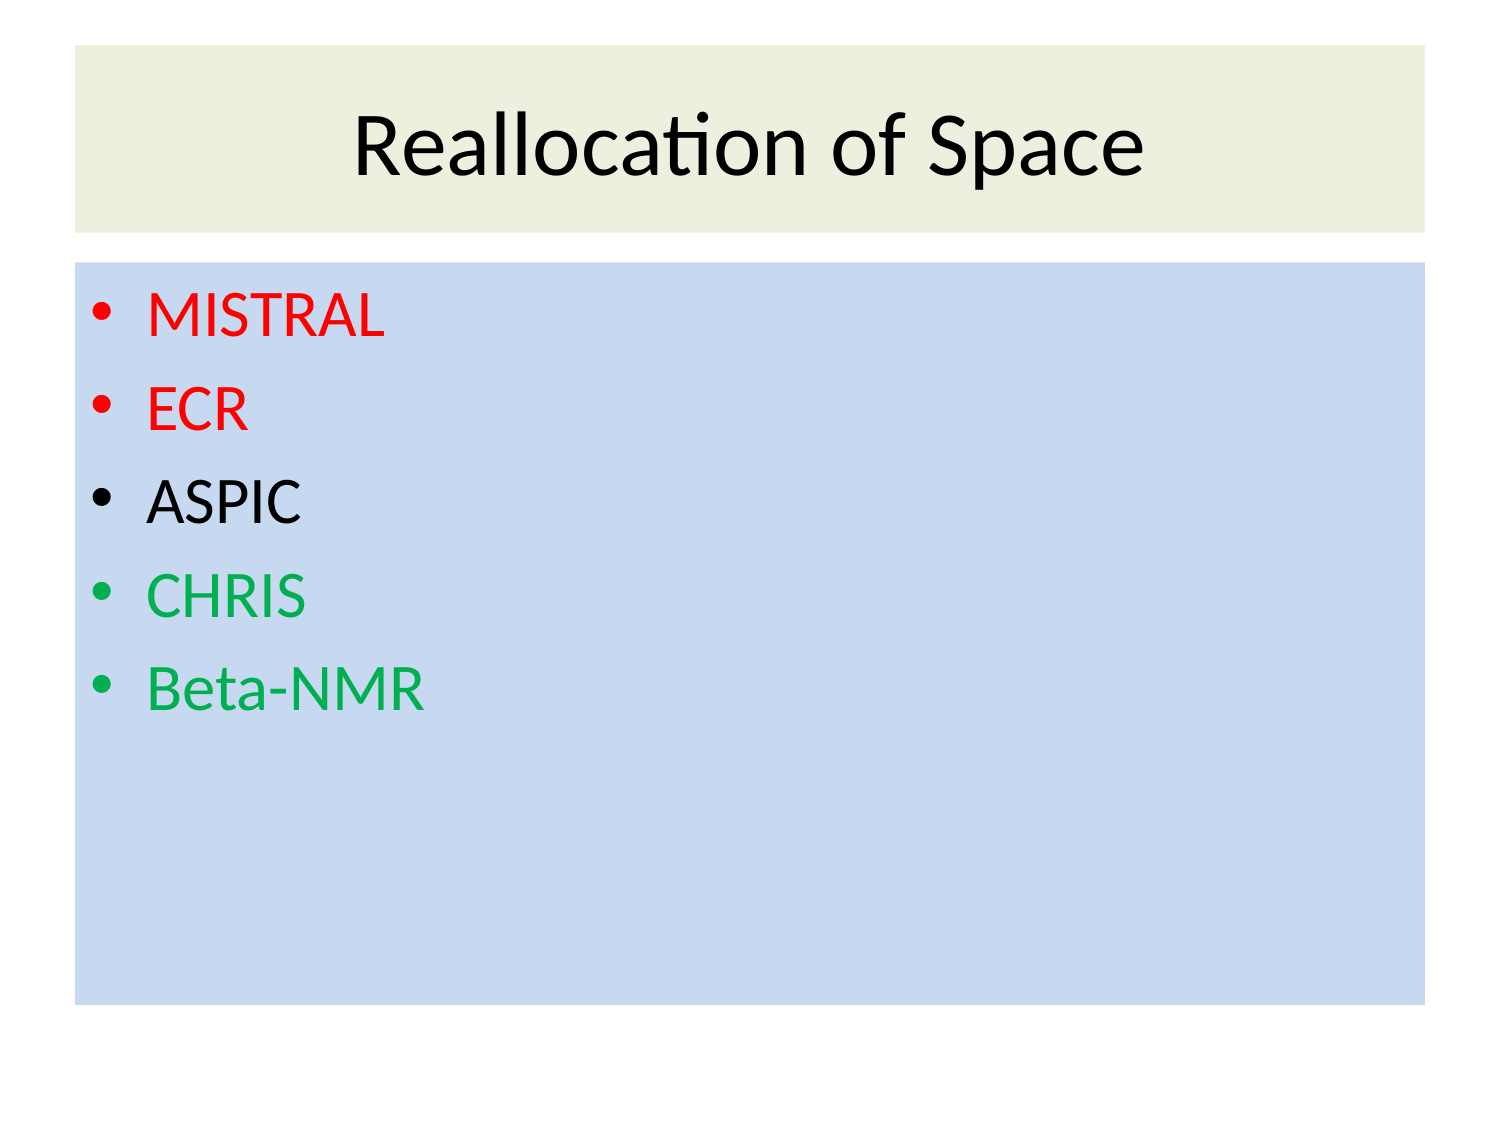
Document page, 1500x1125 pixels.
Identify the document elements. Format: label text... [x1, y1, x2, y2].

list MISTRAL ECR ASPIC CHRIS Beta-NMR [74, 262, 1426, 1006]
title Reallocation of Space [74, 44, 1426, 233]
